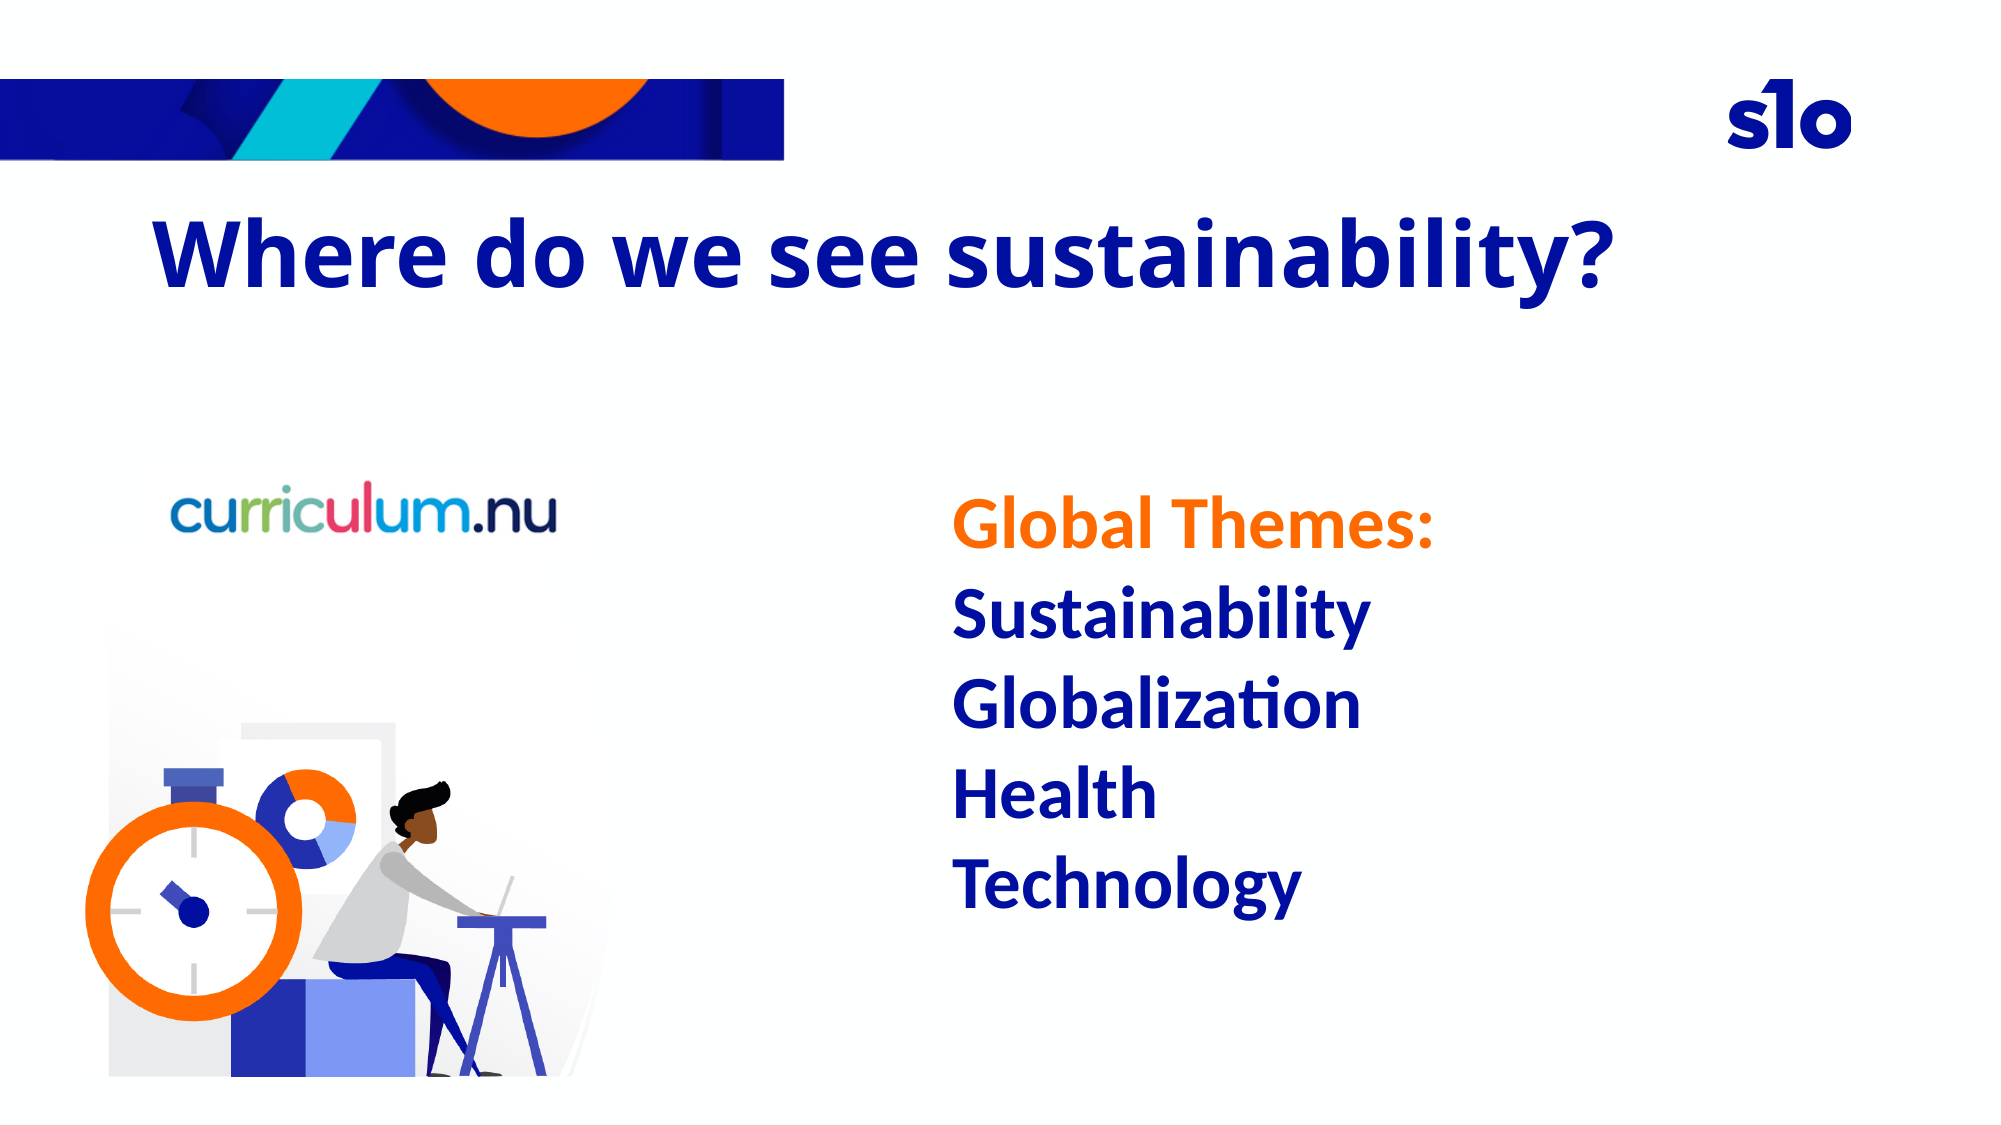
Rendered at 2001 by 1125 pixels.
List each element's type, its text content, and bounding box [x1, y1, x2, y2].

picture [0, 79, 785, 171]
title Where do we see sustainability? [137, 201, 1916, 321]
text_box Global Themes: Sustainability Globalization Health Technology [937, 466, 1940, 1021]
picture [82, 467, 615, 1078]
